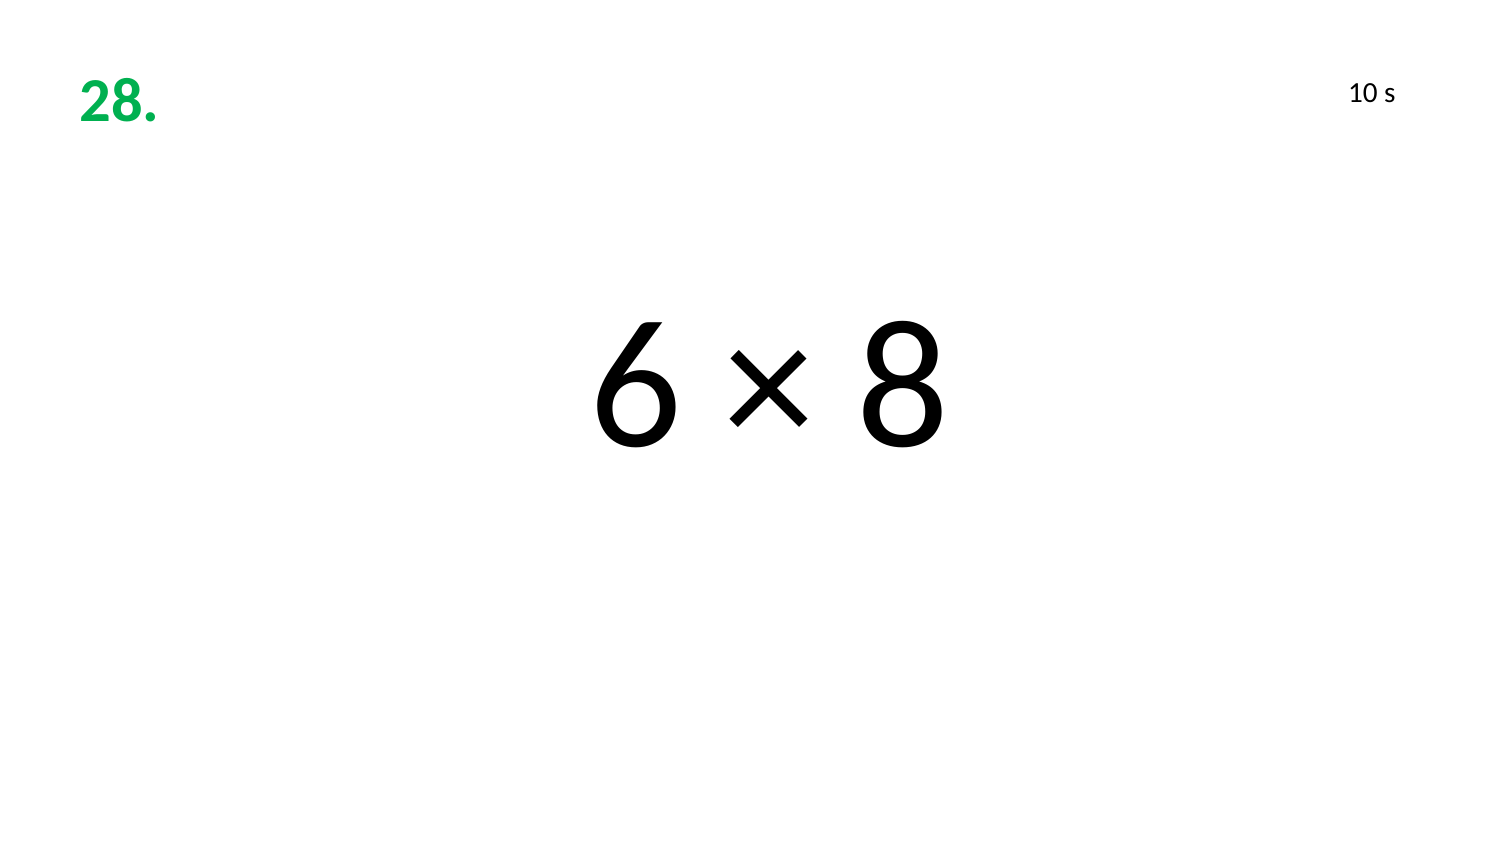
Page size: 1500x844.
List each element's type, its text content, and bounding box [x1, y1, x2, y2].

text_box 10 s [1333, 66, 1421, 107]
text_box 28. [64, 51, 205, 142]
text_box 6 × 8 [575, 255, 989, 511]
text_box [215, 87, 1309, 463]
